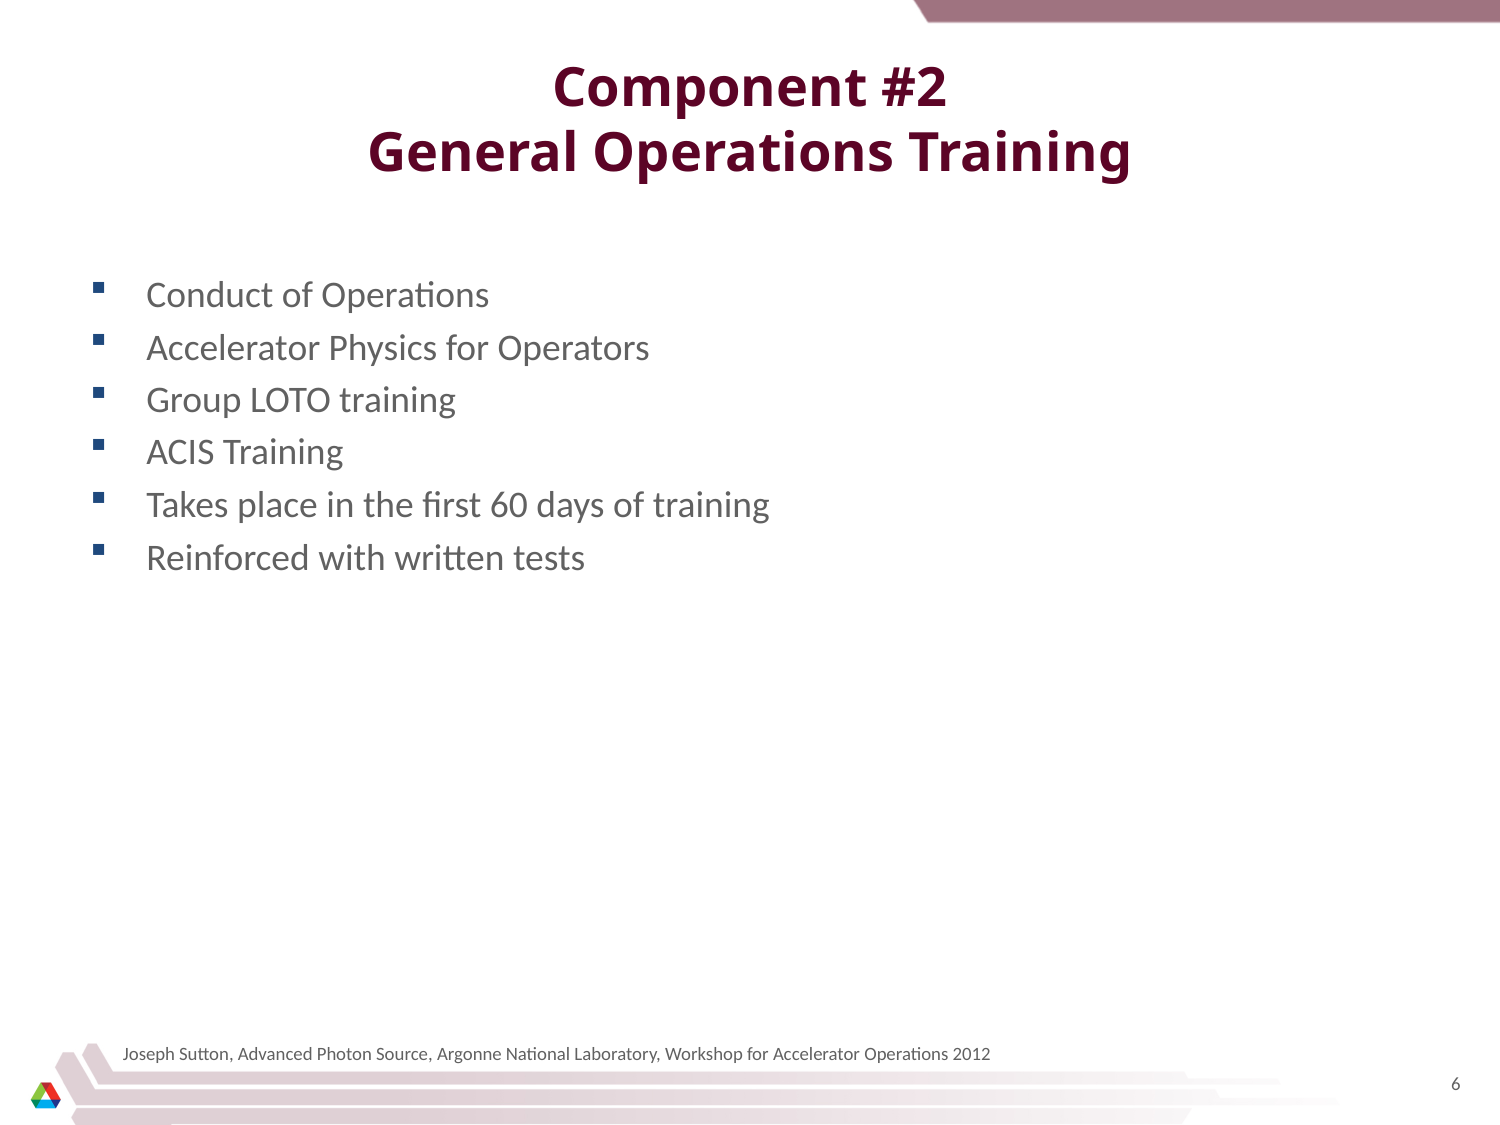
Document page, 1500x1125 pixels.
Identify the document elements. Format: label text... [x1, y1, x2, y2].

list Conduct of Operations Accelerator Physics for Operators Group LOTO training ACIS Training Takes place in the first 60 days of training Reinforced with written tests [74, 262, 1426, 1006]
picture [0, 0, 1500, 24]
slide_number 6 [1412, 1064, 1476, 1125]
footer Joseph Sutton, Advanced Photon Source, Argonne National Laboratory, Workshop for Accelerator Operations 2012 [107, 1034, 1083, 1073]
title Component #2 General Operations Training [74, 44, 1426, 233]
picture [0, 1037, 1500, 1125]
